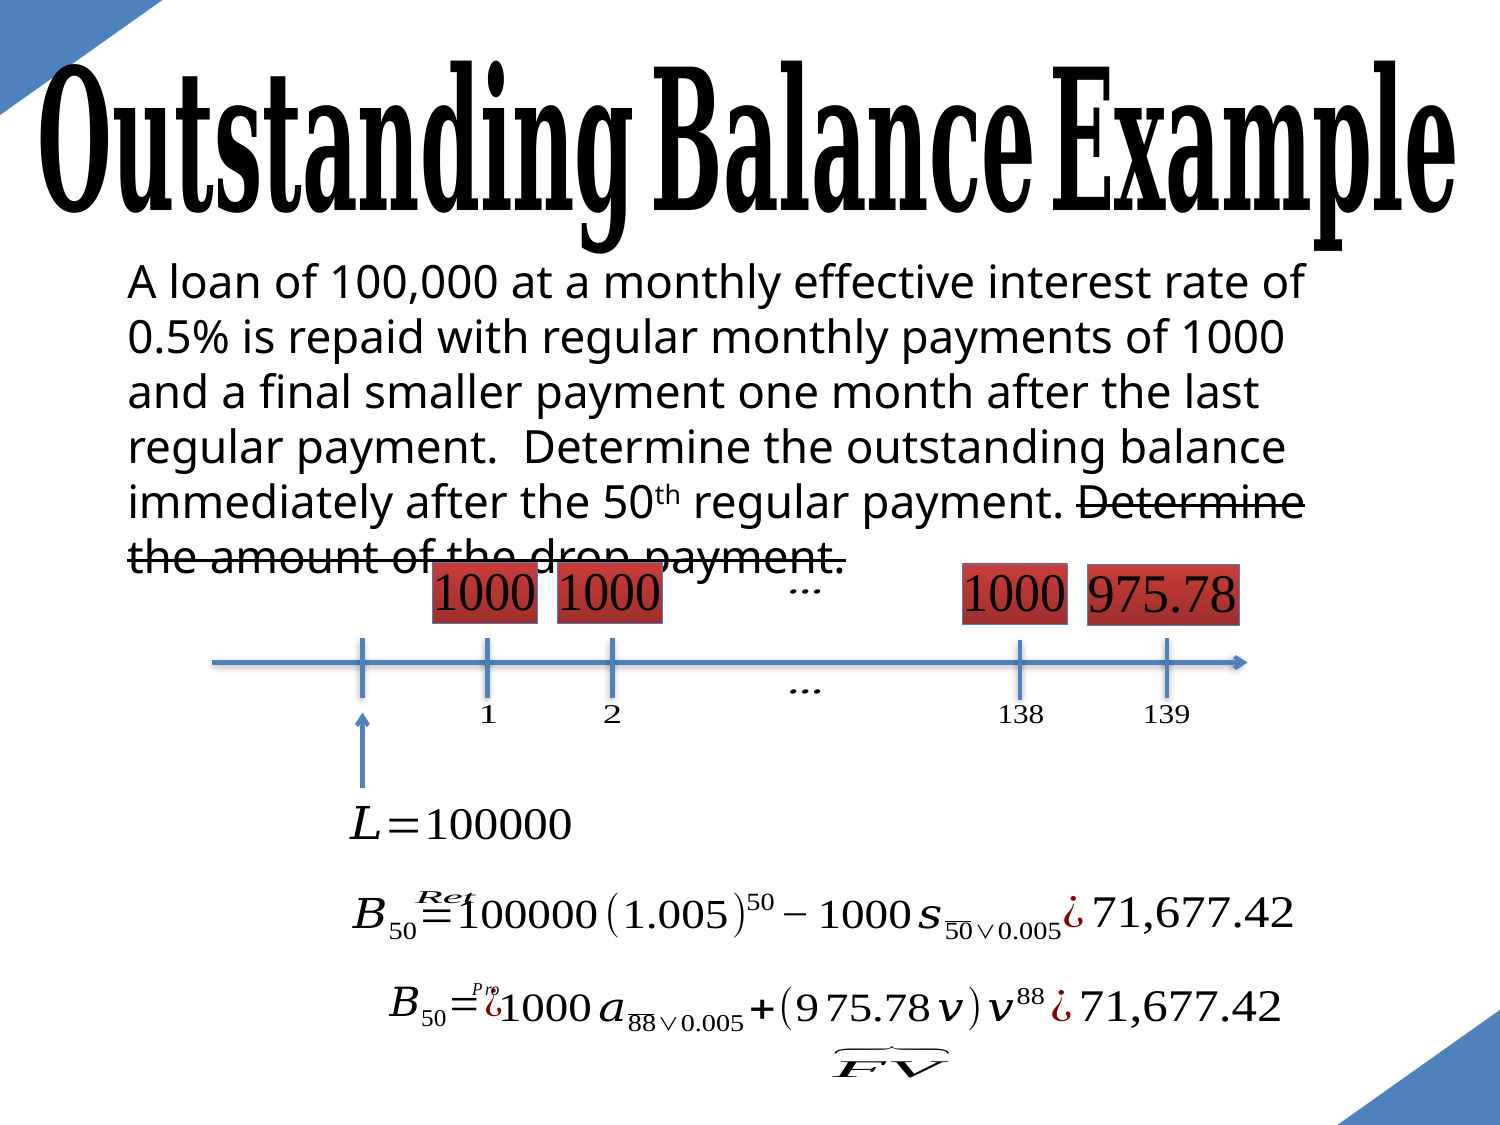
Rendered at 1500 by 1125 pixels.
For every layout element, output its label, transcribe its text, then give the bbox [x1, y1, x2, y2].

text_box [317, 106, 611, 245]
text_box [1335, 106, 1500, 294]
text_box [45, 245, 1388, 1062]
text_box A loan of 100,000 at a monthly effective interest rate of 0.5% is repaid with regular monthly payments of 1000 and a final smaller payment one month after the last regular payment. Determine the outstanding balance immediately after the 50th regular payment. Determine the amount of the drop payment. [75, 245, 1388, 988]
text_box [603, 106, 1343, 245]
